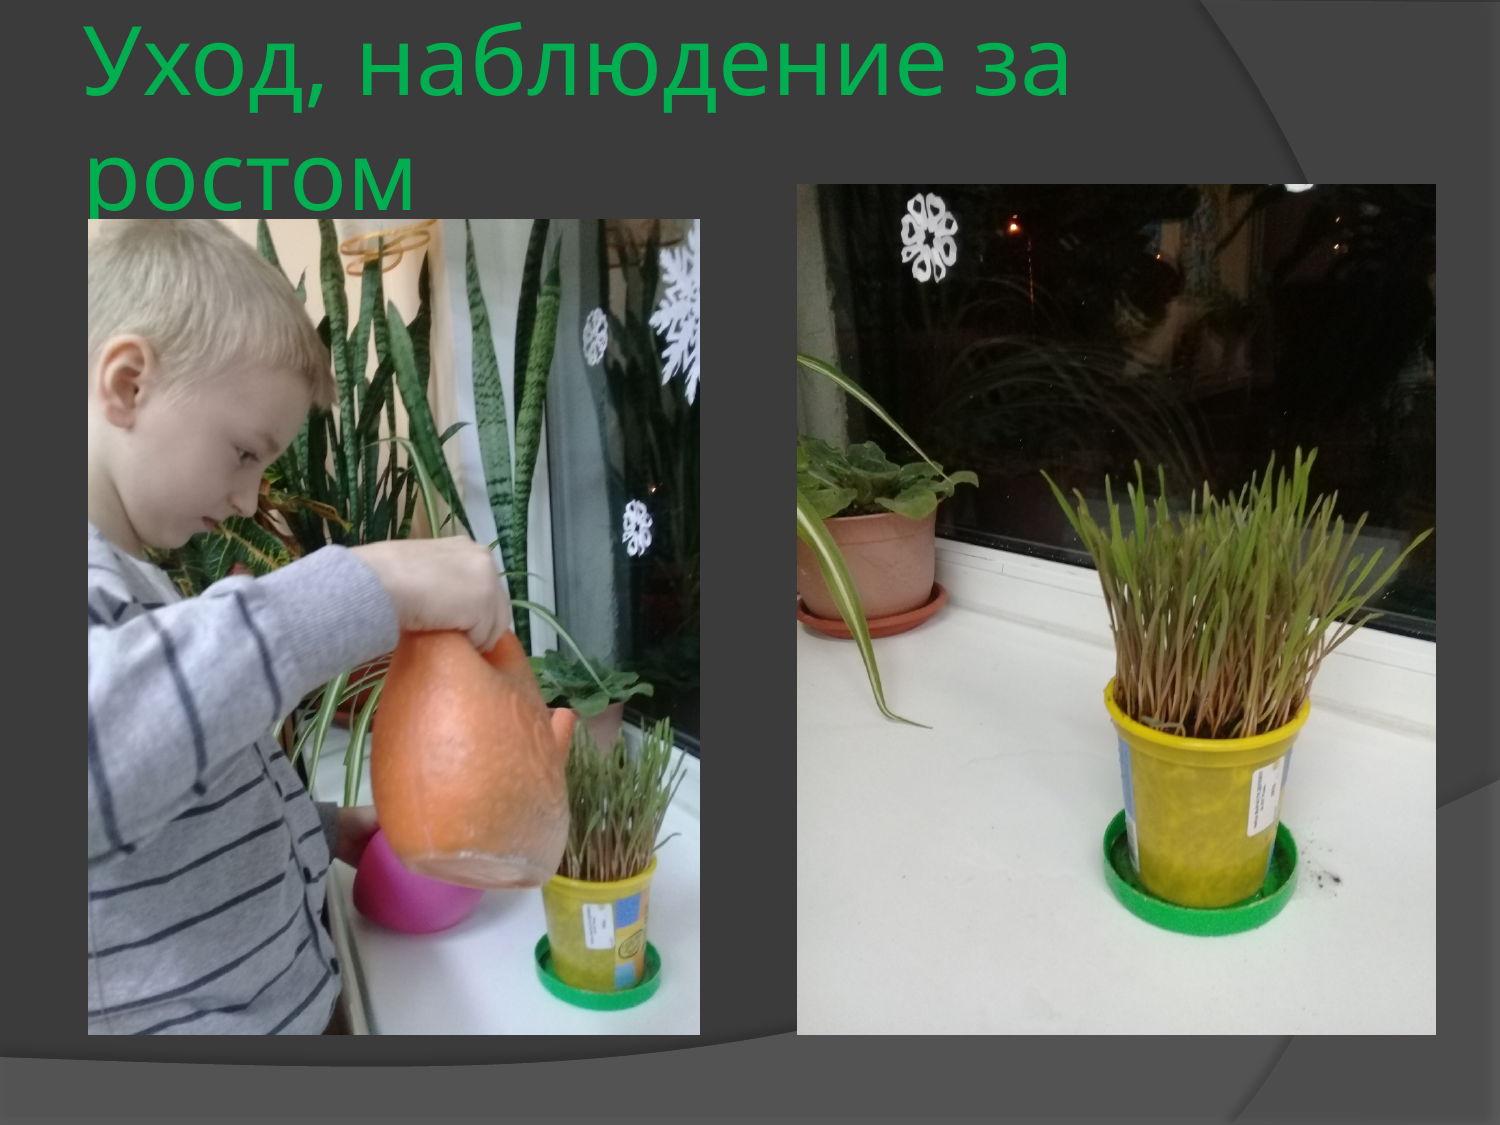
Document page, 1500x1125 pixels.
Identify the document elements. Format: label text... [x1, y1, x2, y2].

title Уход, наблюдение за ростом [75, 45, 1300, 185]
picture [796, 184, 1436, 1036]
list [88, 219, 701, 1036]
